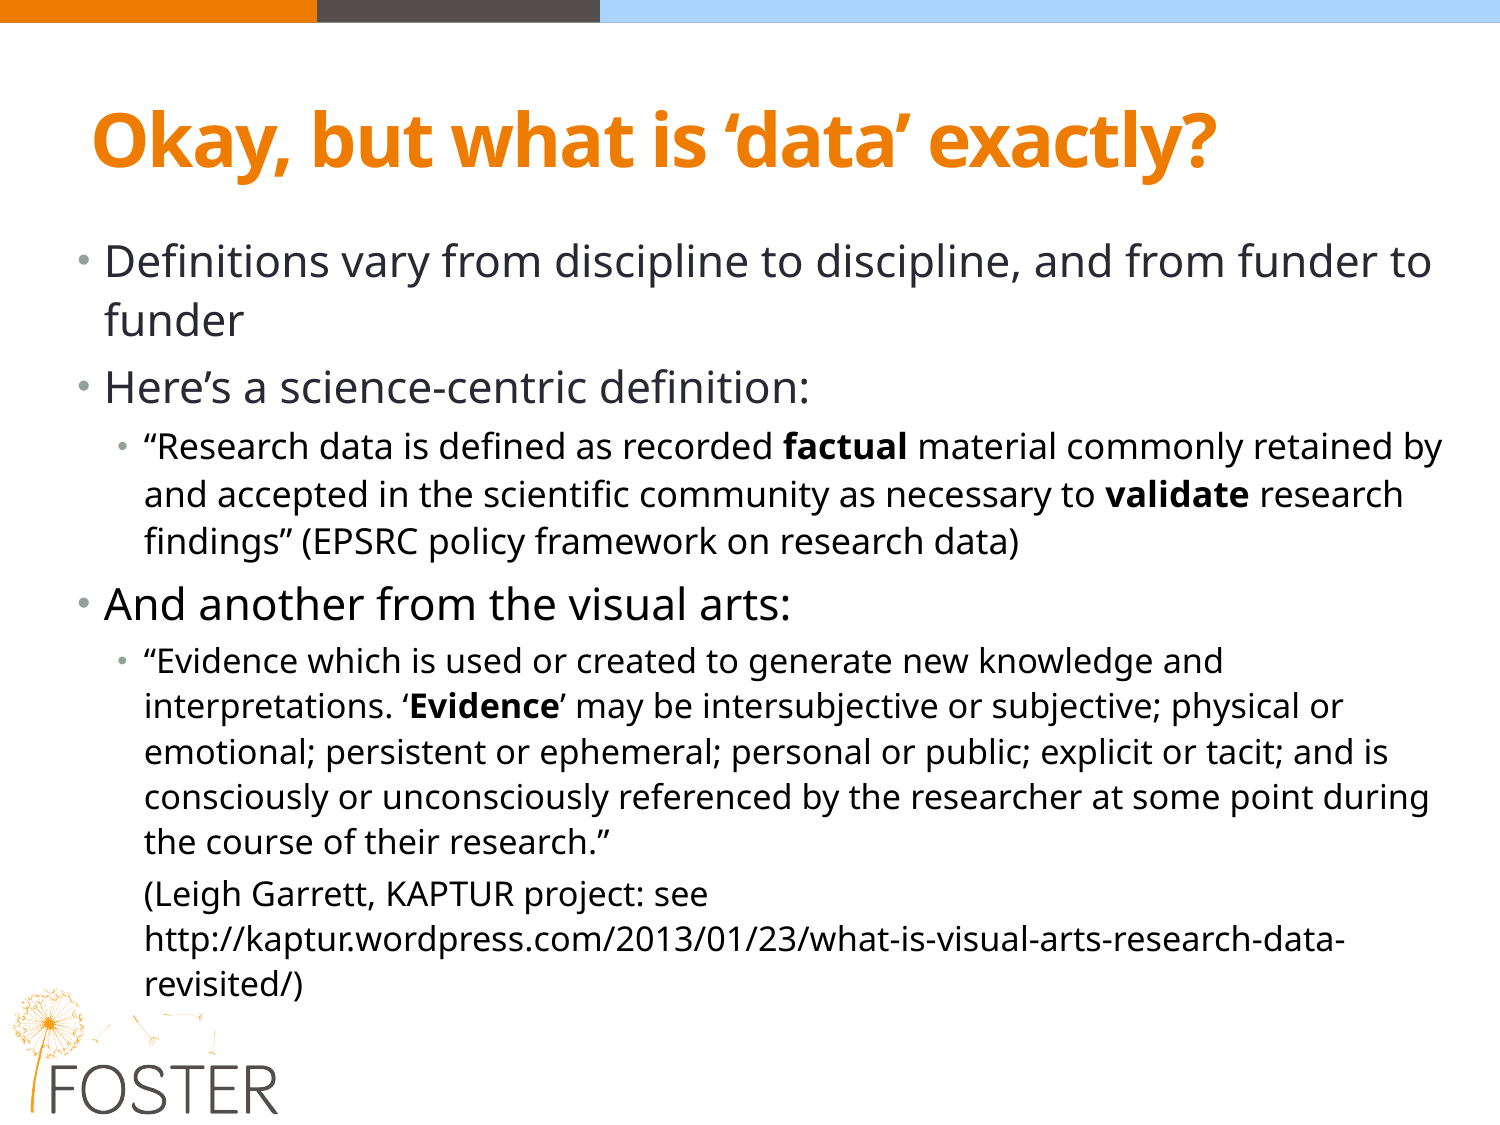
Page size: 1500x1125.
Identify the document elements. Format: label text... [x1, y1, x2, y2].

list Definitions vary from discipline to discipline, and from funder to funder Here’s a science-centric definition: “Research data is defined as recorded factual material commonly retained by and accepted in the scientific community as necessary to validate research findings” (EPSRC policy framework on research data) And another from the visual arts: “Evidence which is used or created to generate new knowledge and interpretations. ‘Evidence’ may be intersubjective or subjective; physical or emotional; persistent or ephemeral; personal or public; explicit or tacit; and is consciously or unconsciously referenced by the researcher at some point during the course of their research.” (Leigh Garrett, KAPTUR project: see http://kaptur.wordpress.com/2013/01/23/what-is-visual-arts-research-data-revisited/) [62, 220, 1474, 1016]
title Okay, but what is ‘data’ exactly? [75, 55, 1425, 219]
picture [13, 988, 278, 1125]
